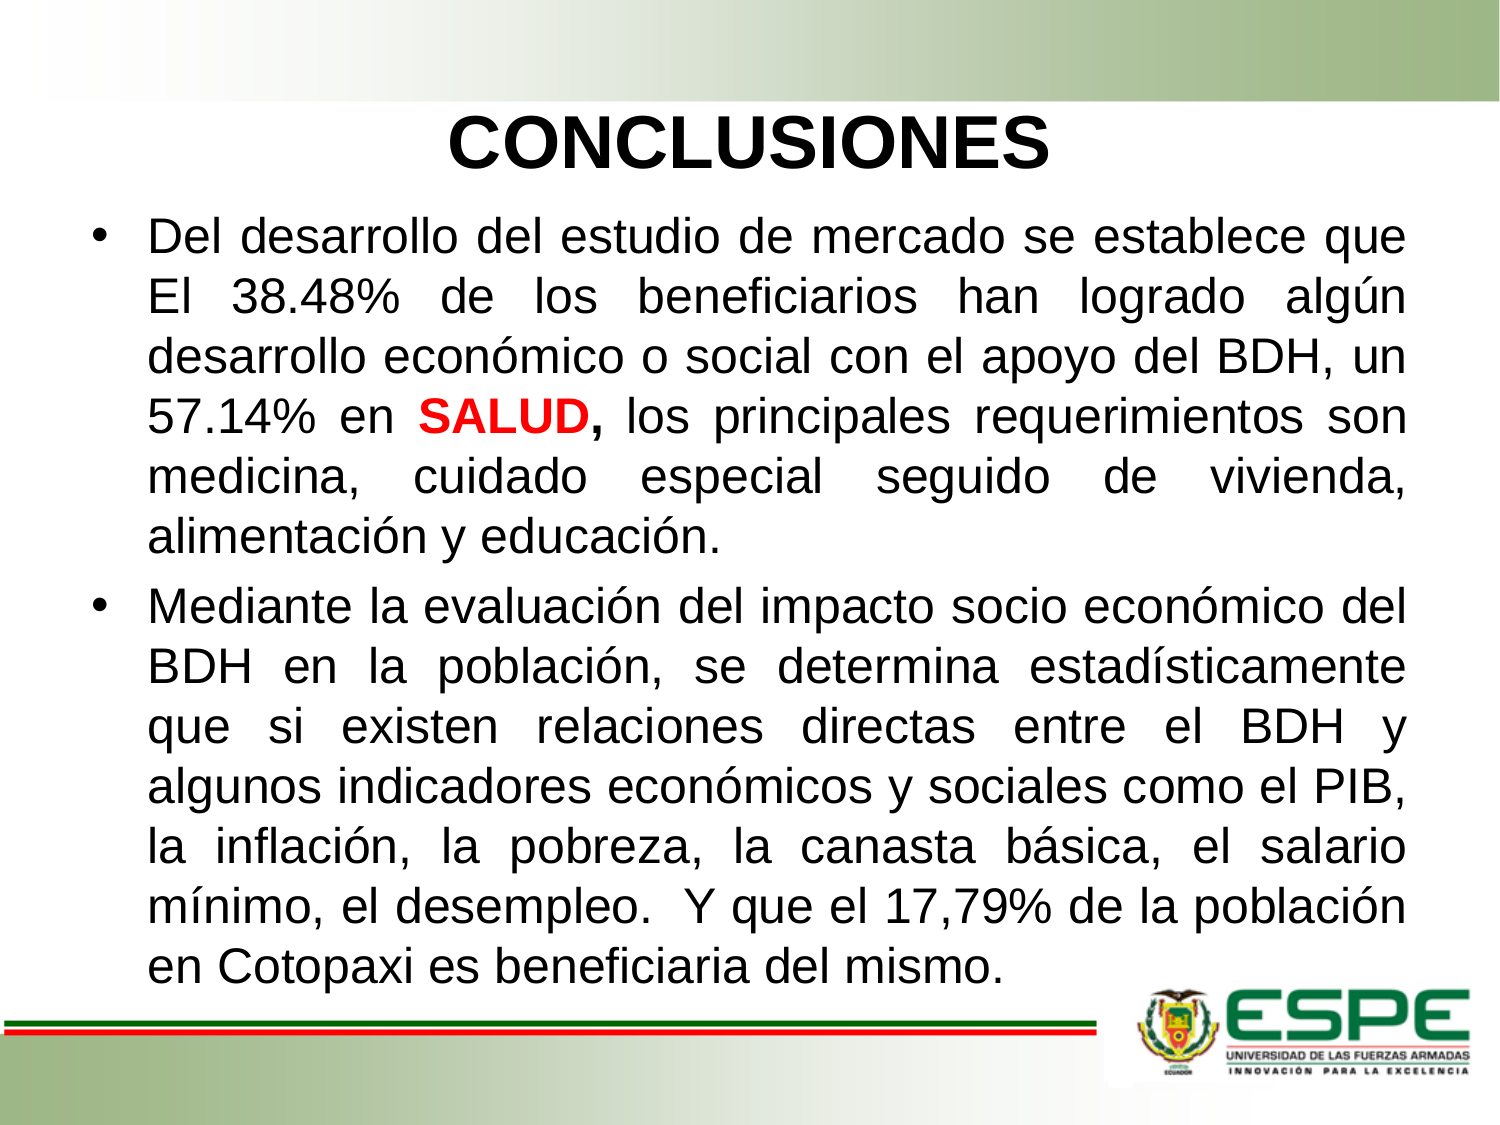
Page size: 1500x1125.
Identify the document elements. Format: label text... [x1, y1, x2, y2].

list Del desarrollo del estudio de mercado se establece que El 38.48% de los beneficiarios han logrado algún desarrollo económico o social con el apoyo del BDH, un 57.14% en SALUD, los principales requerimientos son medicina, cuidado especial seguido de vivienda, alimentación y educación. Mediante la evaluación del impacto socio económico del BDH en la población, se determina estadísticamente que si existen relaciones directas entre el BDH y algunos indicadores económicos y sociales como el PIB, la inflación, la pobreza, la canasta básica, el salario mínimo, el desempleo. Y que el 17,79% de la población en Cotopaxi es beneficiaria del mismo. [76, 196, 1424, 953]
picture [0, 0, 1500, 1125]
title Conclusiones [74, 44, 1426, 233]
